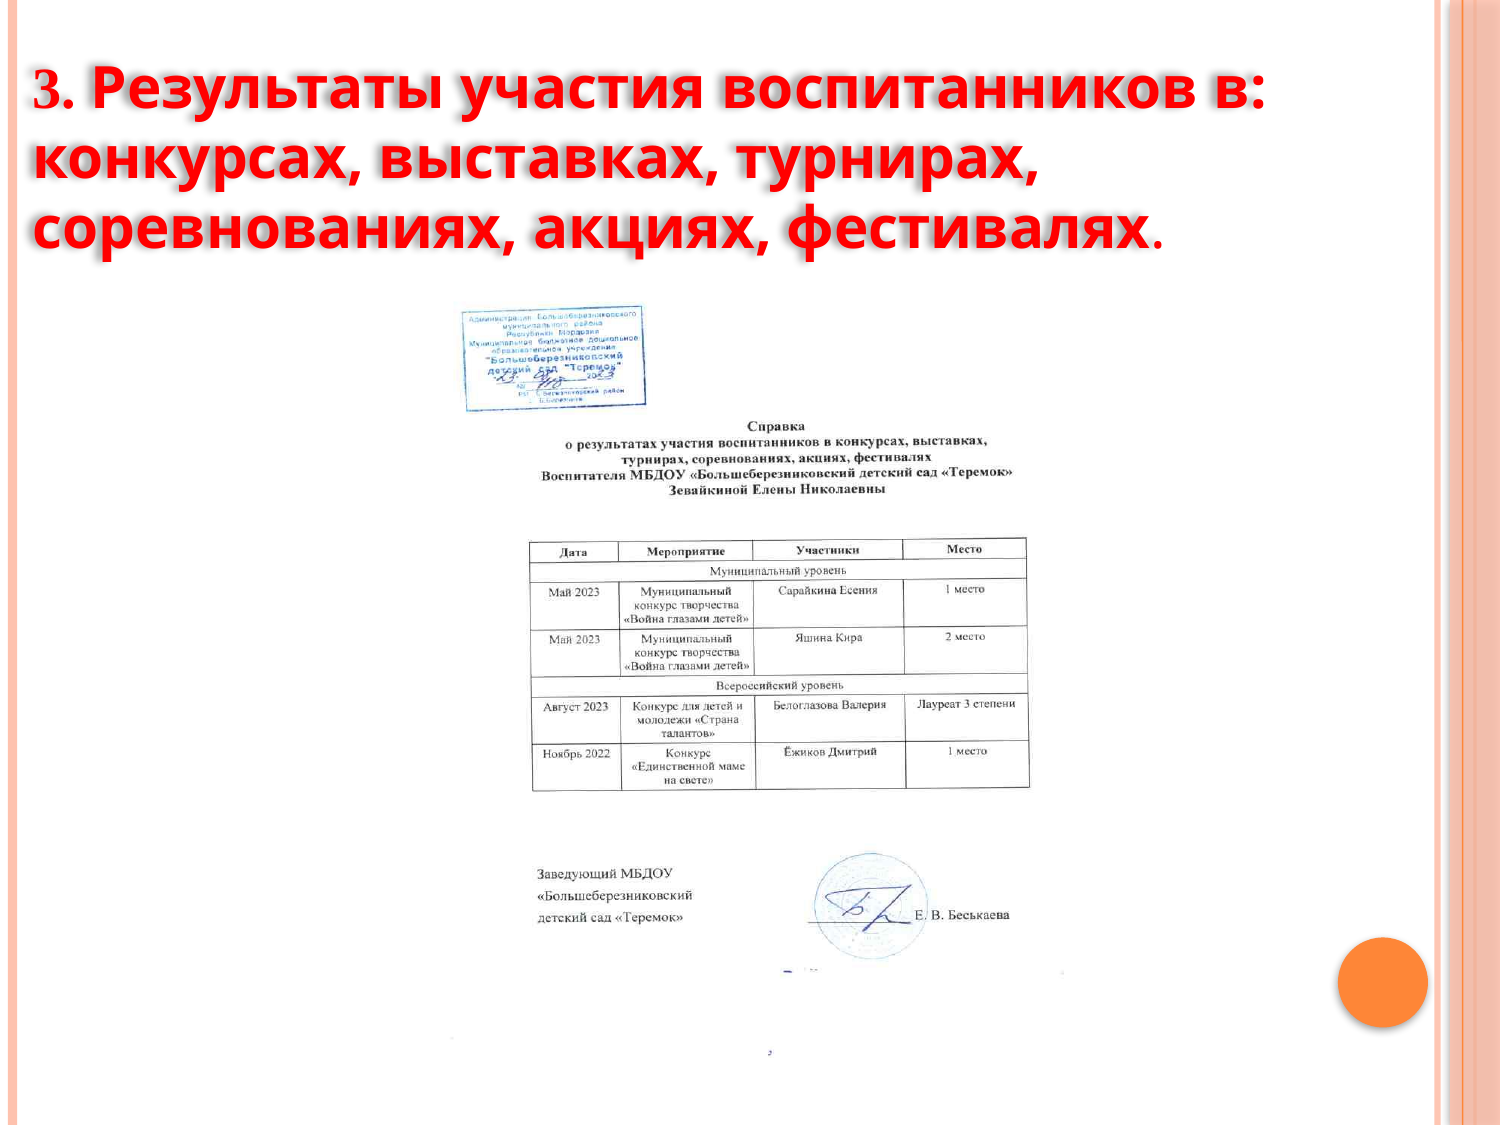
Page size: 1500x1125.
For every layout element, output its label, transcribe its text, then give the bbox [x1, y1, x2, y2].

text_box 3. Результаты участия воспитанников в: конкурсах, выставках, турнирах, соревнованиях, акциях, фестивалях. [17, 42, 1483, 268]
text_box [560, 109, 1483, 1125]
picture [429, 290, 1071, 1067]
